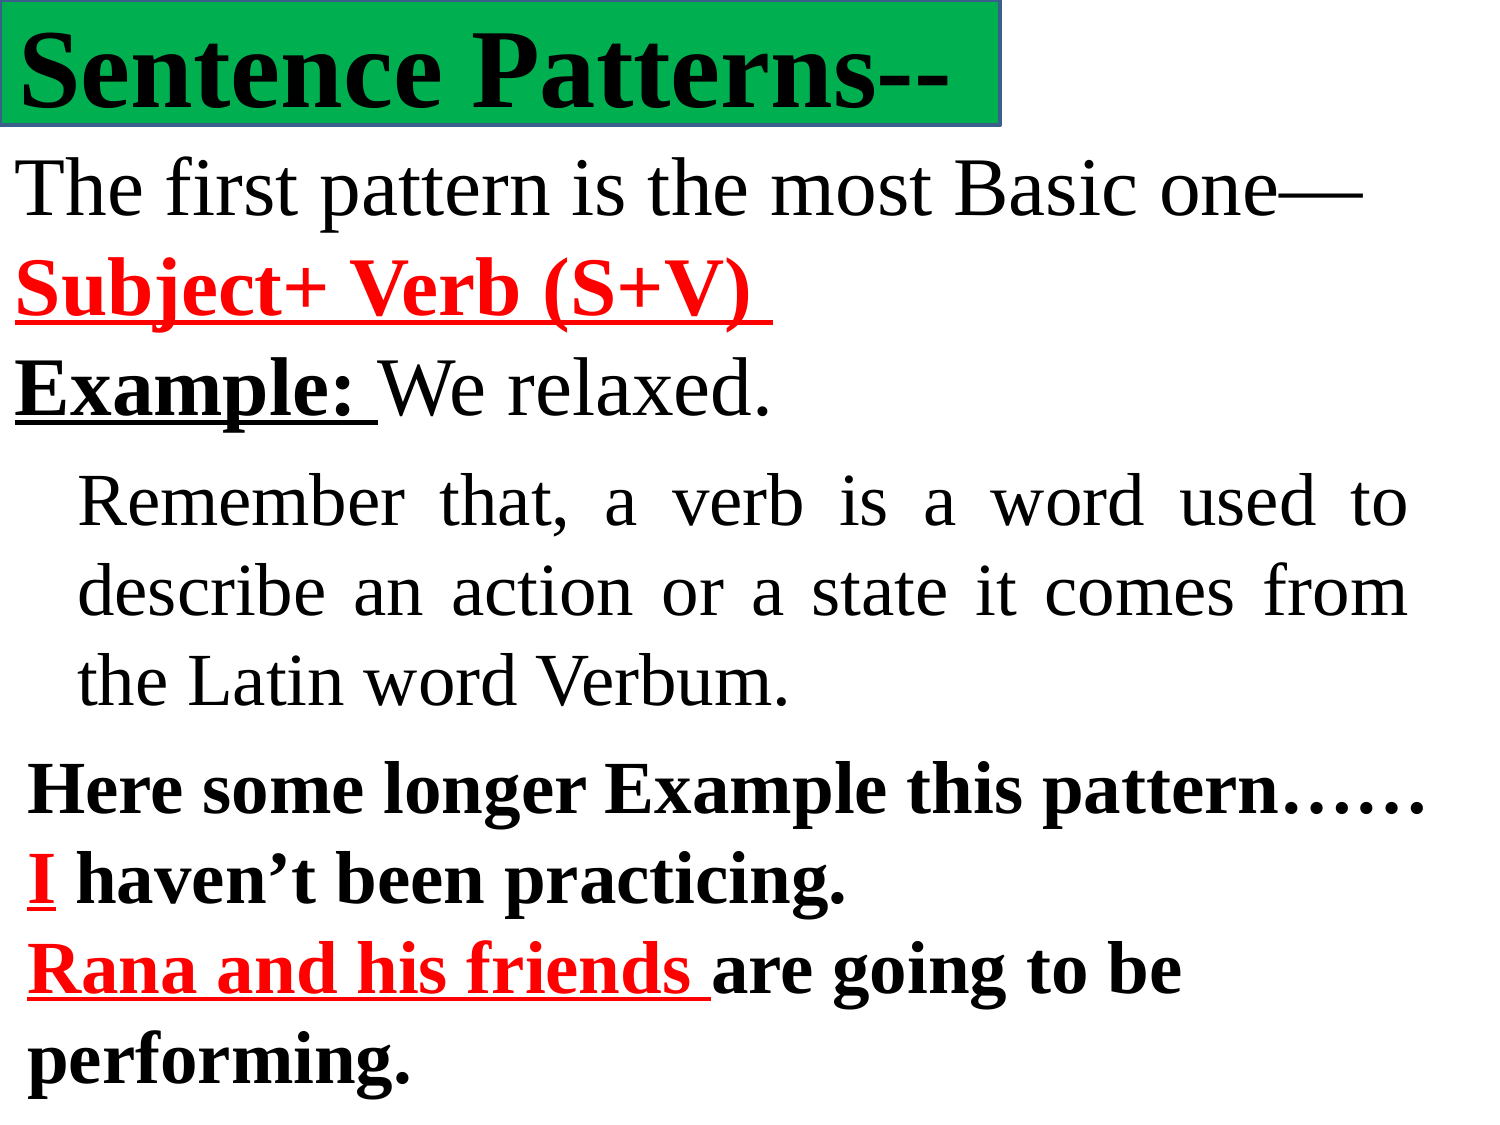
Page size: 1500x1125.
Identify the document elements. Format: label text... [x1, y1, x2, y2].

text_box Sentence Patterns-- [0, 0, 1002, 125]
text_box The first pattern is the most Basic one— Subject+ Verb (S+V) Example: We relaxed. [0, 125, 1488, 440]
text_box Remember that, a verb is a word used to describe an action or a state it comes from the Latin word Verbum. [62, 443, 1425, 728]
text_box Here some longer Example this pattern…… I haven’t been practicing. Rana and his friends are going to be performing. [12, 730, 1488, 1106]
